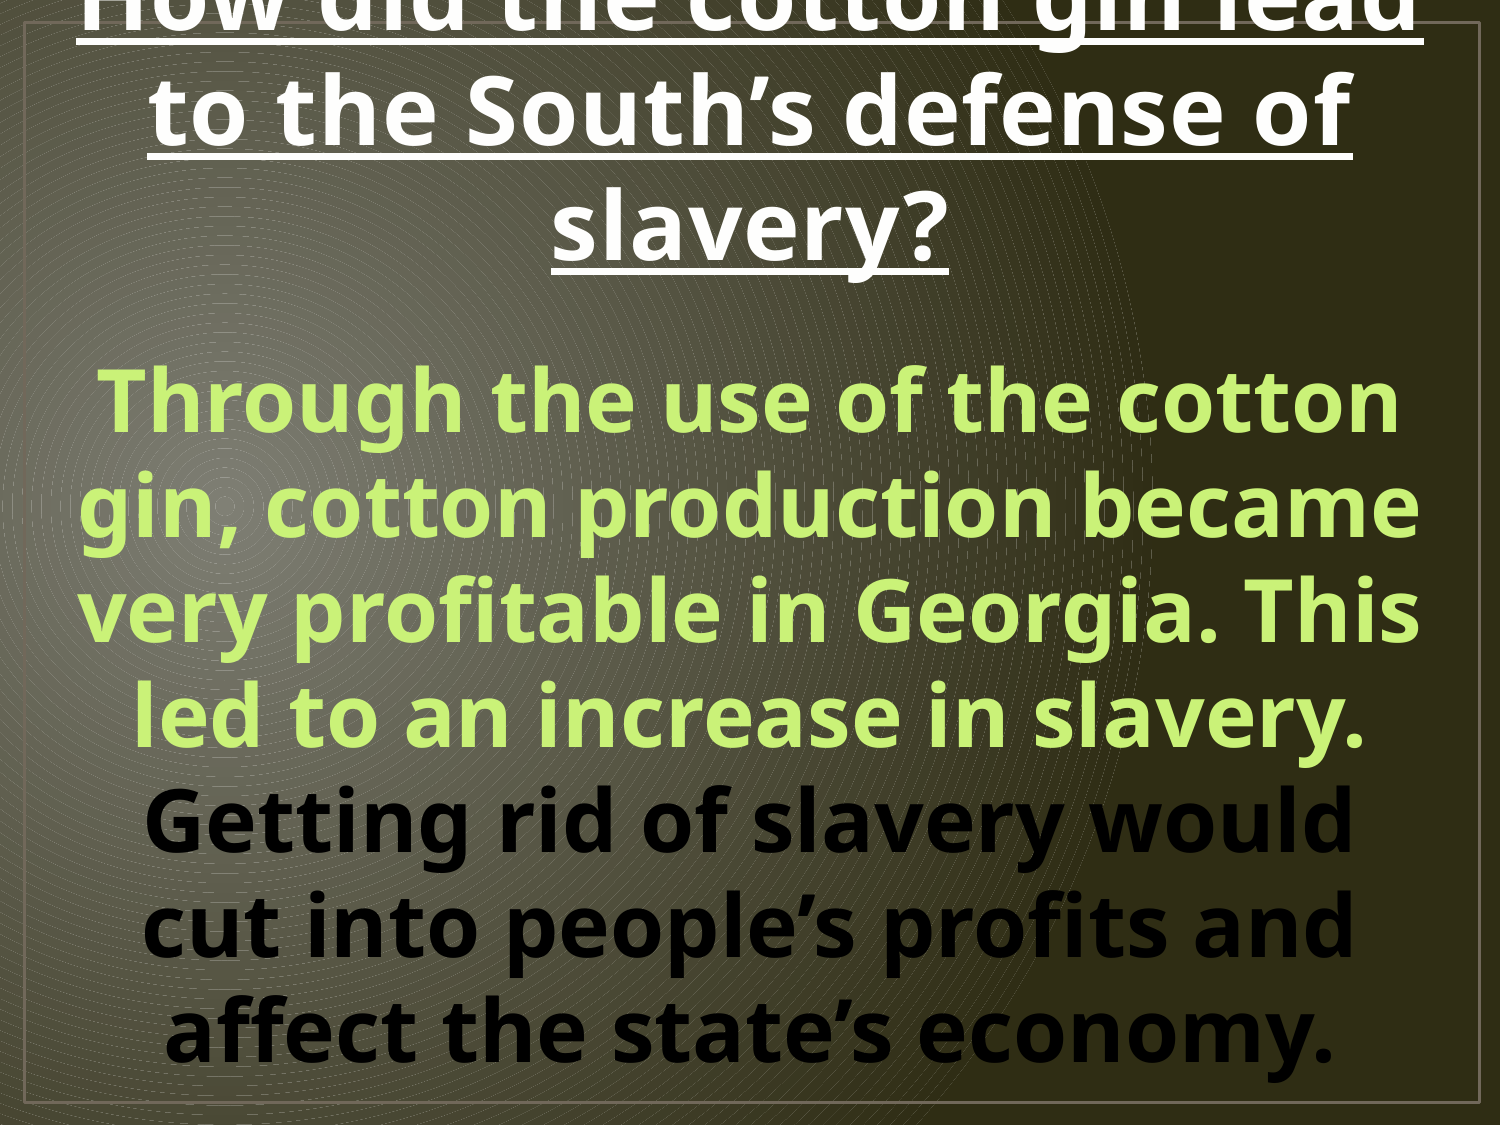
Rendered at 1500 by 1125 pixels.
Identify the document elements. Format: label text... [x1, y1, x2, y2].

list Through the use of the cotton gin, cotton production became very profitable in Georgia. This led to an increase in slavery. Getting rid of slavery would cut into people’s profits and affect the state’s economy. [50, 337, 1450, 1025]
title How did the cotton gin lead to the South’s defense of slavery? [25, 50, 1476, 288]
